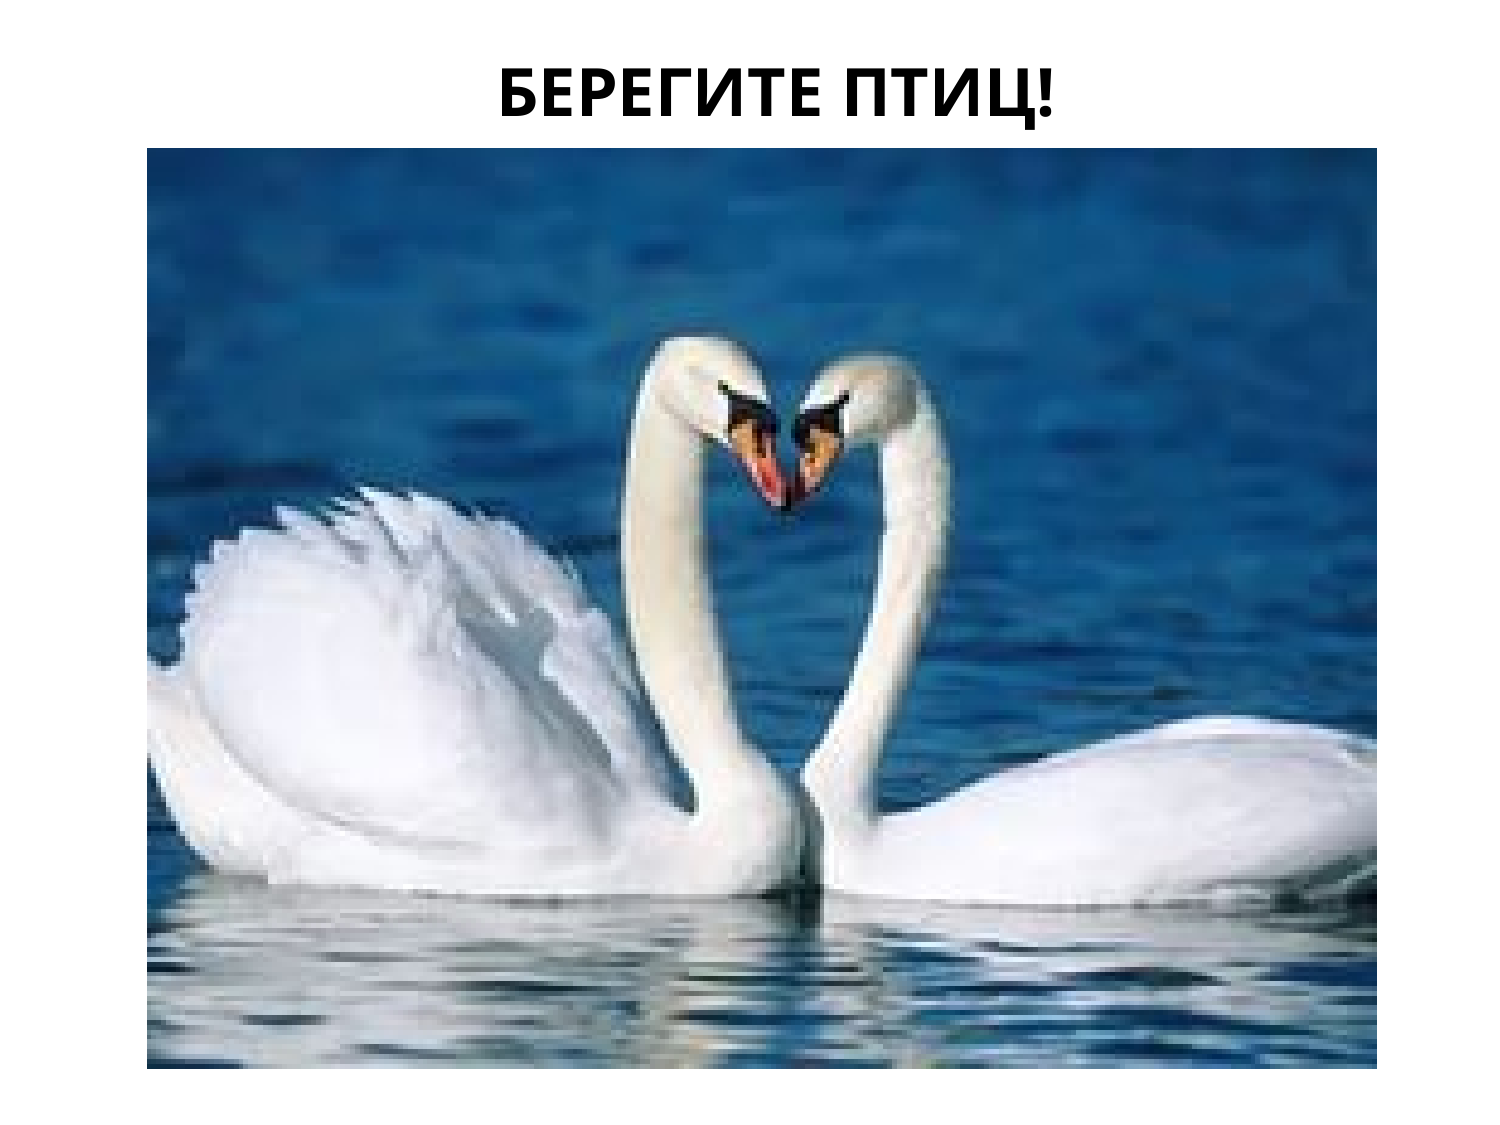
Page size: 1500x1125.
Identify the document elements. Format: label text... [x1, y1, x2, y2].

text_box БЕРЕГИТЕ ПТИЦ! [481, 42, 1072, 138]
picture [147, 148, 1377, 1069]
